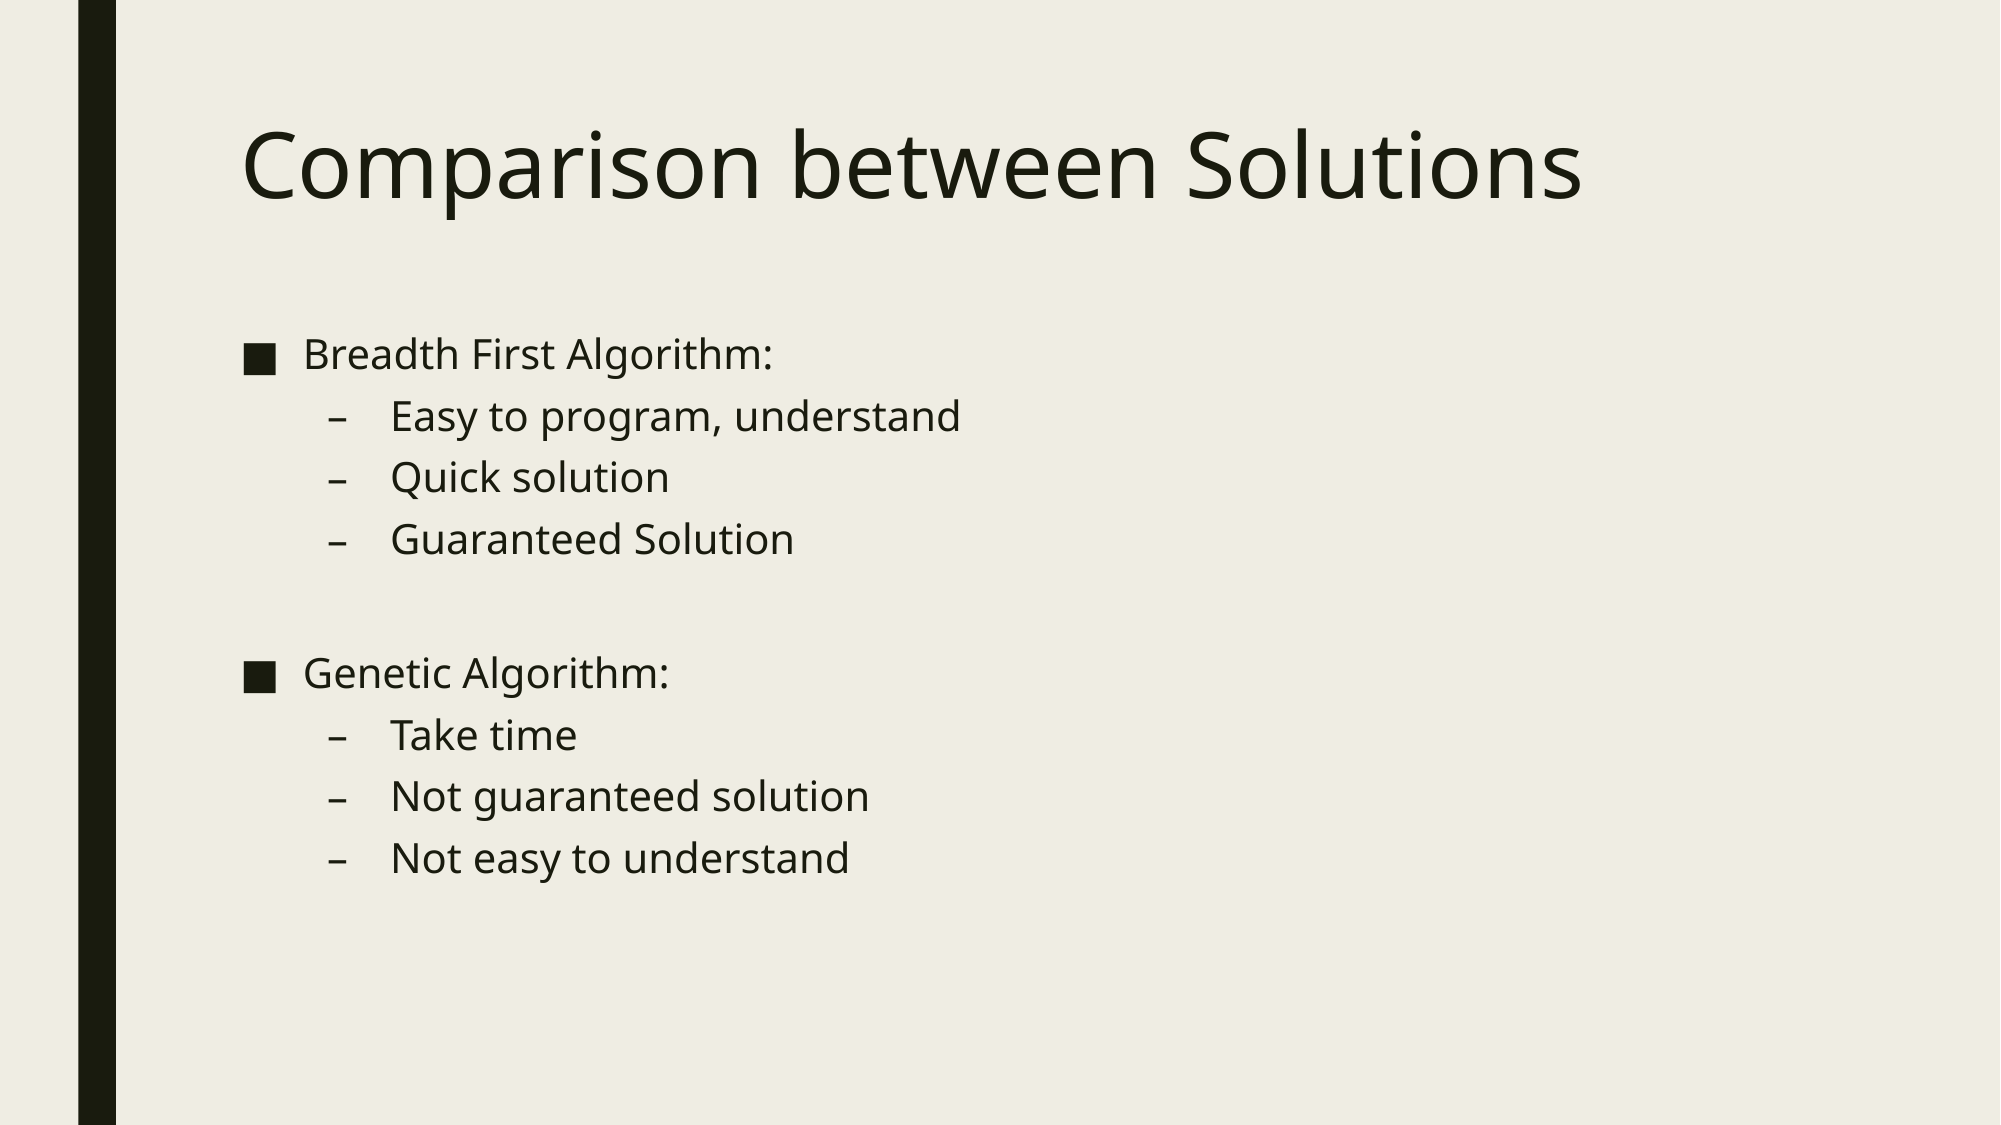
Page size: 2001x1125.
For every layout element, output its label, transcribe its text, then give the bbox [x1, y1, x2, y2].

title Comparison between Solutions [225, 112, 1800, 324]
list Breadth First Algorithm: Easy to program, understand Quick solution Guaranteed Solution Genetic Algorithm: Take time Not guaranteed solution Not easy to understand [225, 324, 1800, 963]
